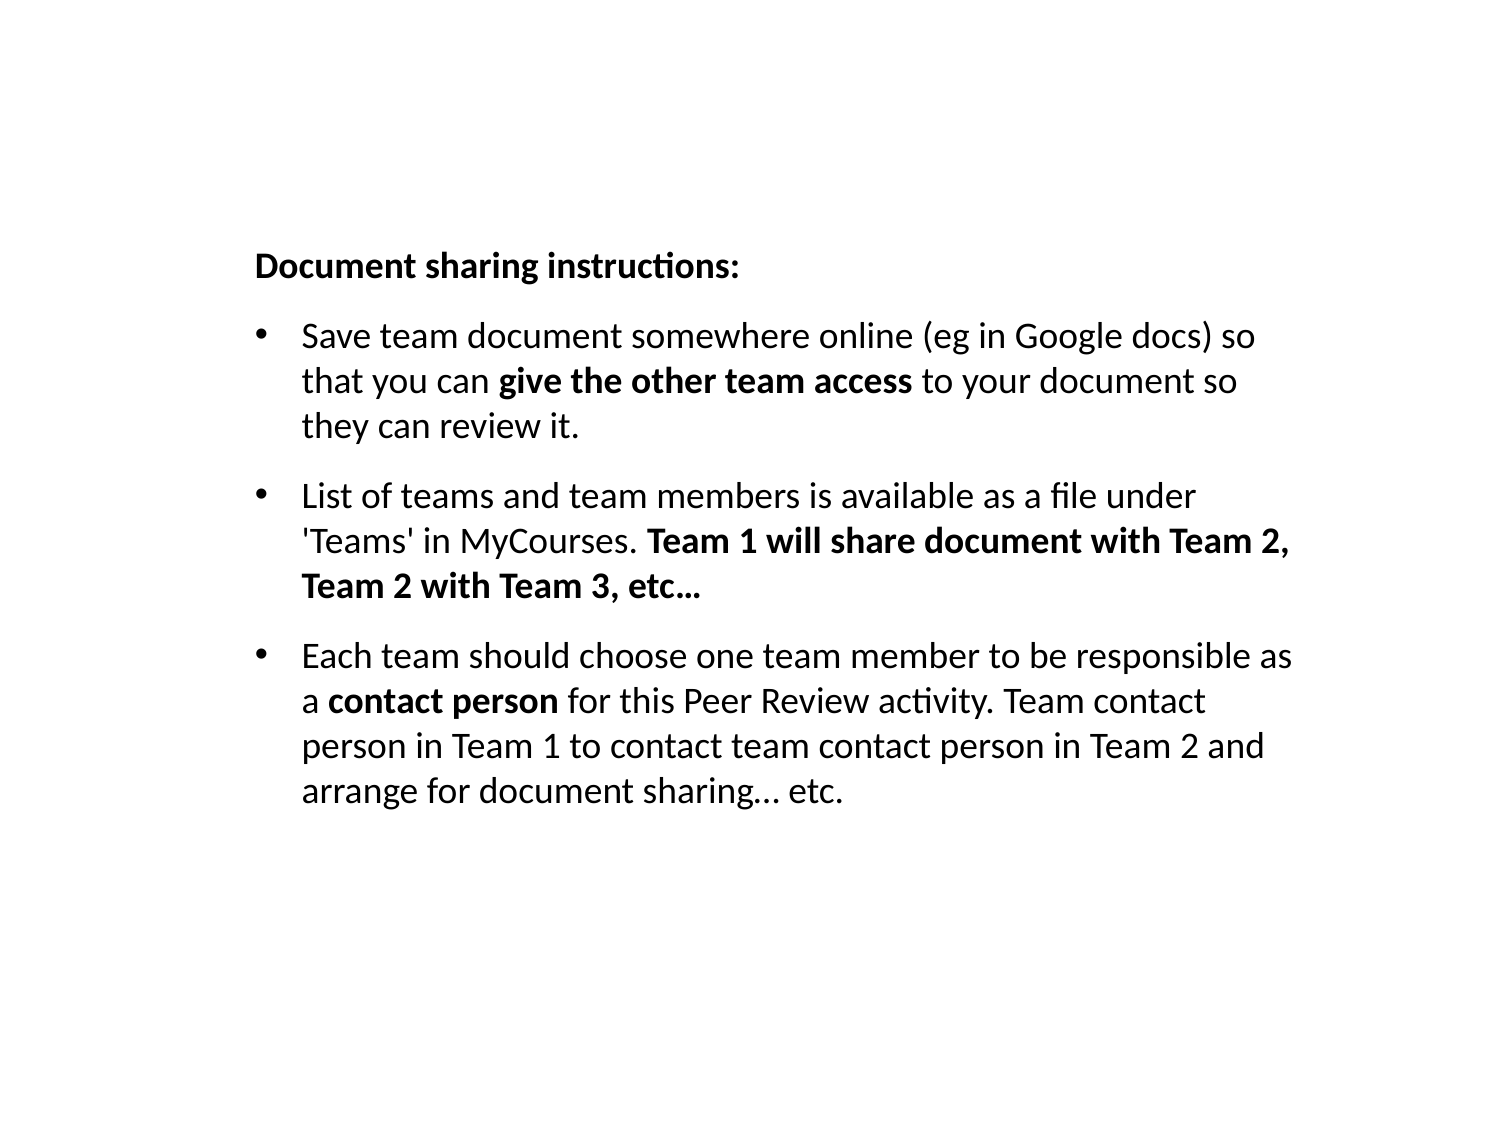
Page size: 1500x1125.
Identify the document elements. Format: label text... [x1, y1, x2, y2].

text_box Document sharing instructions: Save team document somewhere online (eg in Google docs) so that you can give the other team access to your document so they can review it. List of teams and team members is available as a file under 'Teams' in MyCourses. Team 1 will share document with Team 2, Team 2 with Team 3, etc… Each team should choose one team member to be responsible as a contact person for this Peer Review activity. Team contact person in Team 1 to contact team contact person in Team 2 and arrange for document sharing… etc. [240, 233, 1310, 819]
